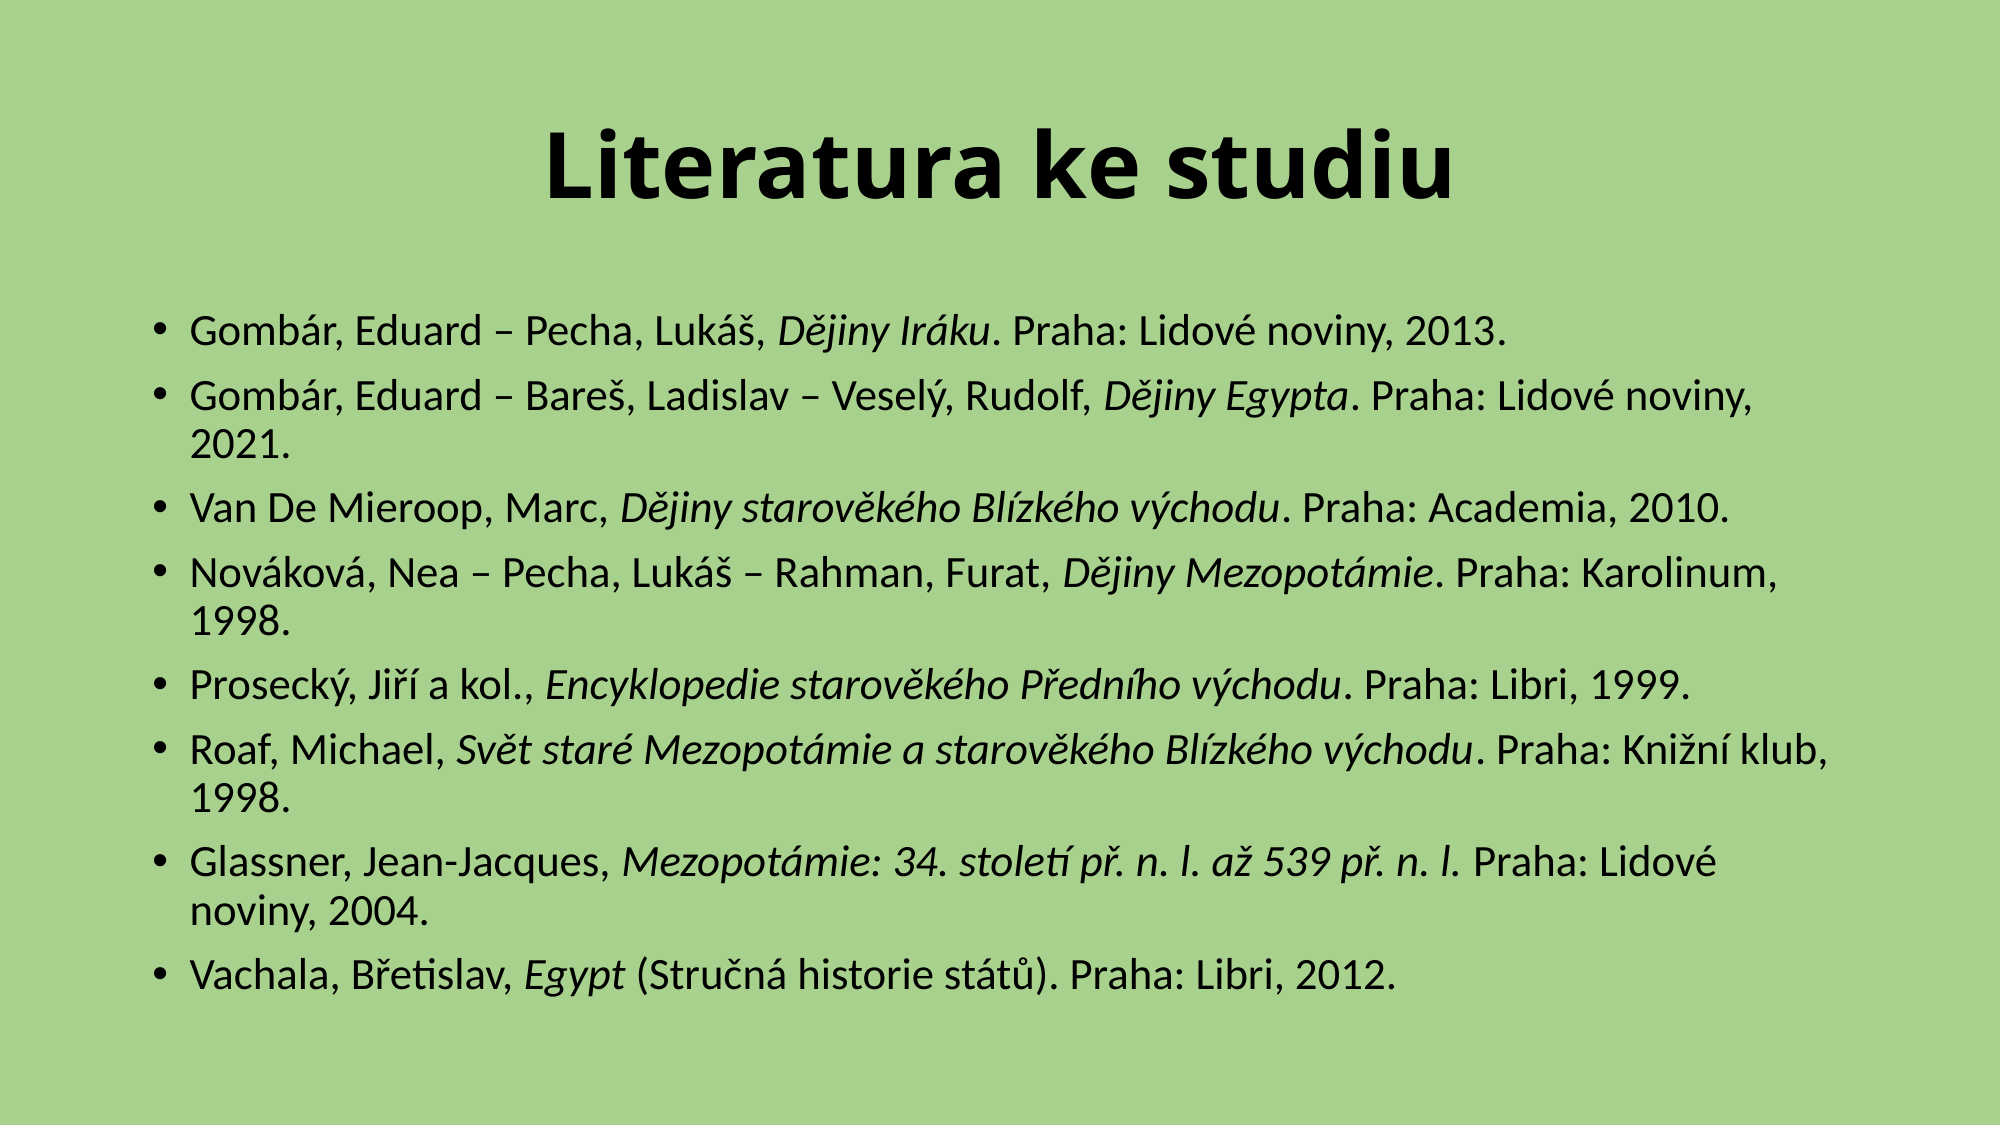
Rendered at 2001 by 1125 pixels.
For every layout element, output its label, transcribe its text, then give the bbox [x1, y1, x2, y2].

list Gombár, Eduard – Pecha, Lukáš, Dějiny Iráku. Praha: Lidové noviny, 2013. Gombár, Eduard – Bareš, Ladislav – Veselý, Rudolf, Dějiny Egypta. Praha: Lidové noviny, 2021. Van De Mieroop, Marc, Dějiny starověkého Blízkého východu. Praha: Academia, 2010. Nováková, Nea – Pecha, Lukáš – Rahman, Furat, Dějiny Mezopotámie. Praha: Karolinum, 1998. Prosecký, Jiří a kol., Encyklopedie starověkého Předního východu. Praha: Libri, 1999. Roaf, Michael, Svět staré Mezopotámie a starověkého Blízkého východu. Praha: Knižní klub, 1998. Glassner, Jean-Jacques, Mezopotámie: 34. století př. n. l. až 539 př. n. l. Praha: Lidové noviny, 2004. Vachala, Břetislav, Egypt (Stručná historie států). Praha: Libri, 2012. [137, 299, 1863, 1014]
title Literatura ke studiu [137, 59, 1863, 278]
